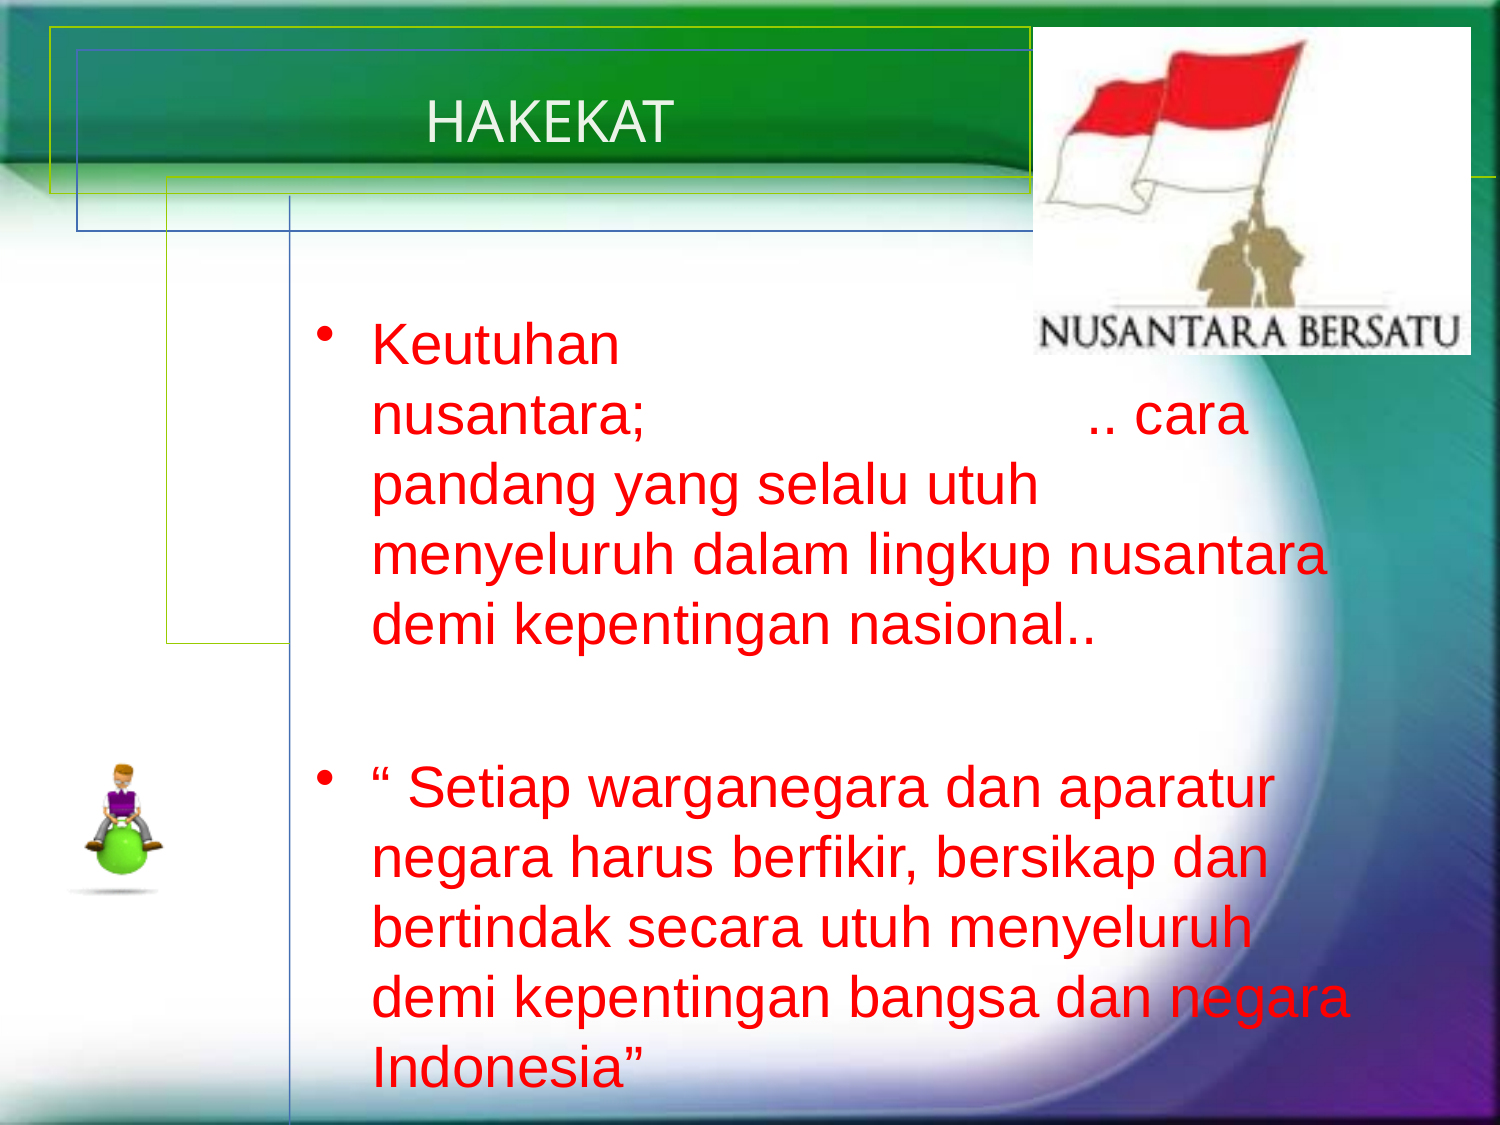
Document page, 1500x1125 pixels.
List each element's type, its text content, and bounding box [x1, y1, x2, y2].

picture [51, 28, 1029, 193]
picture [0, 0, 1500, 1125]
title HAKEKAT [87, 62, 1013, 176]
picture [78, 51, 1029, 193]
picture [167, 178, 1029, 193]
picture [167, 232, 288, 643]
picture [78, 194, 166, 230]
list Keutuhan nusantara; .. cara pandang yang selalu utuh menyeluruh dalam lingkup nusantara demi kepentingan nasional.. “ Setiap warganegara dan aparatur negara harus berfikir, bersikap dan bertindak secara utuh menyeluruh demi kepentingan bangsa dan negara Indonesia” [299, 298, 1389, 1071]
